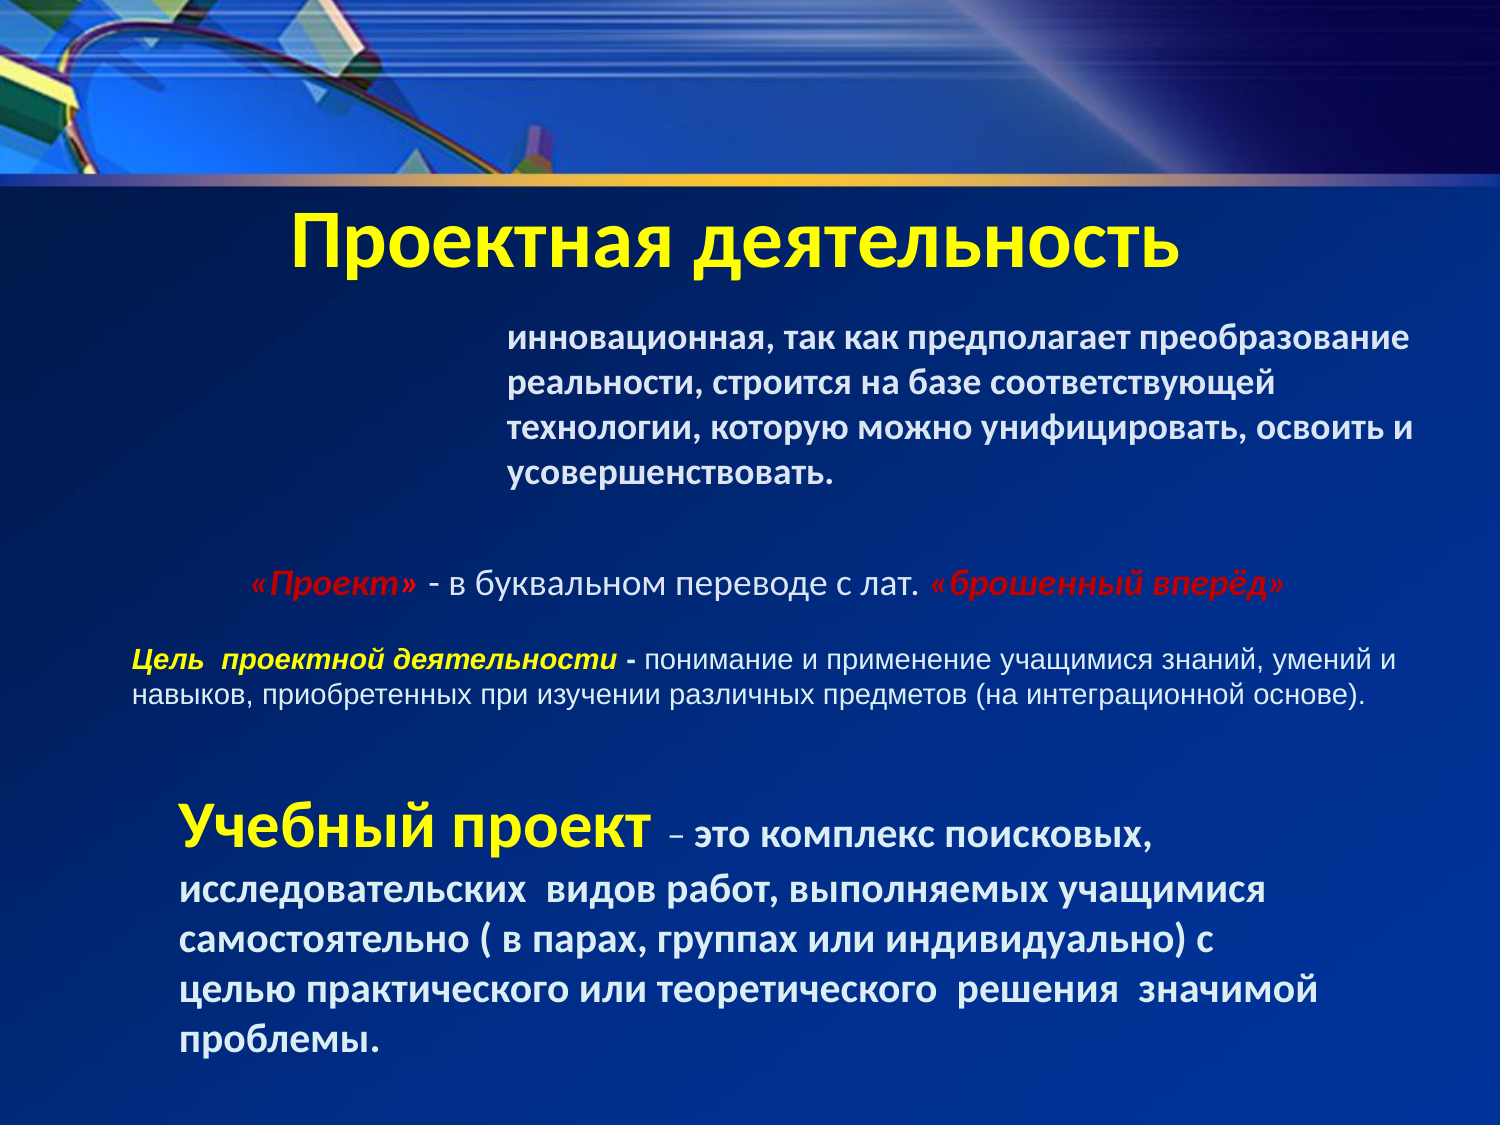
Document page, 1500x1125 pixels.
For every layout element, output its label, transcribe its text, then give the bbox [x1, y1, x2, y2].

text_box инновационная, так как предполагает преобразование реальности, строится на базе соответствующей технологии, которую можно унифицировать, освоить и усовершенствовать. [492, 304, 1453, 500]
text_box Учебный проект – это комплекс поисковых, исследовательских видов работ, выполняемых учащимися самостоятельно ( в парах, группах или индивидуально) с целью практического или теоретического решения значимой проблемы. [163, 773, 1348, 1069]
text_box «Проект» - в буквальном переводе с лат. «брошенный вперёд» [234, 550, 1348, 611]
title Проектная деятельность [70, 140, 1421, 329]
picture [0, 0, 1500, 1125]
text_box Цель проектной деятельности - понимание и применение учащимися знаний, умений и навыков, приобретенных при изучении различных предметов (на интеграционной основе). [117, 632, 1418, 718]
